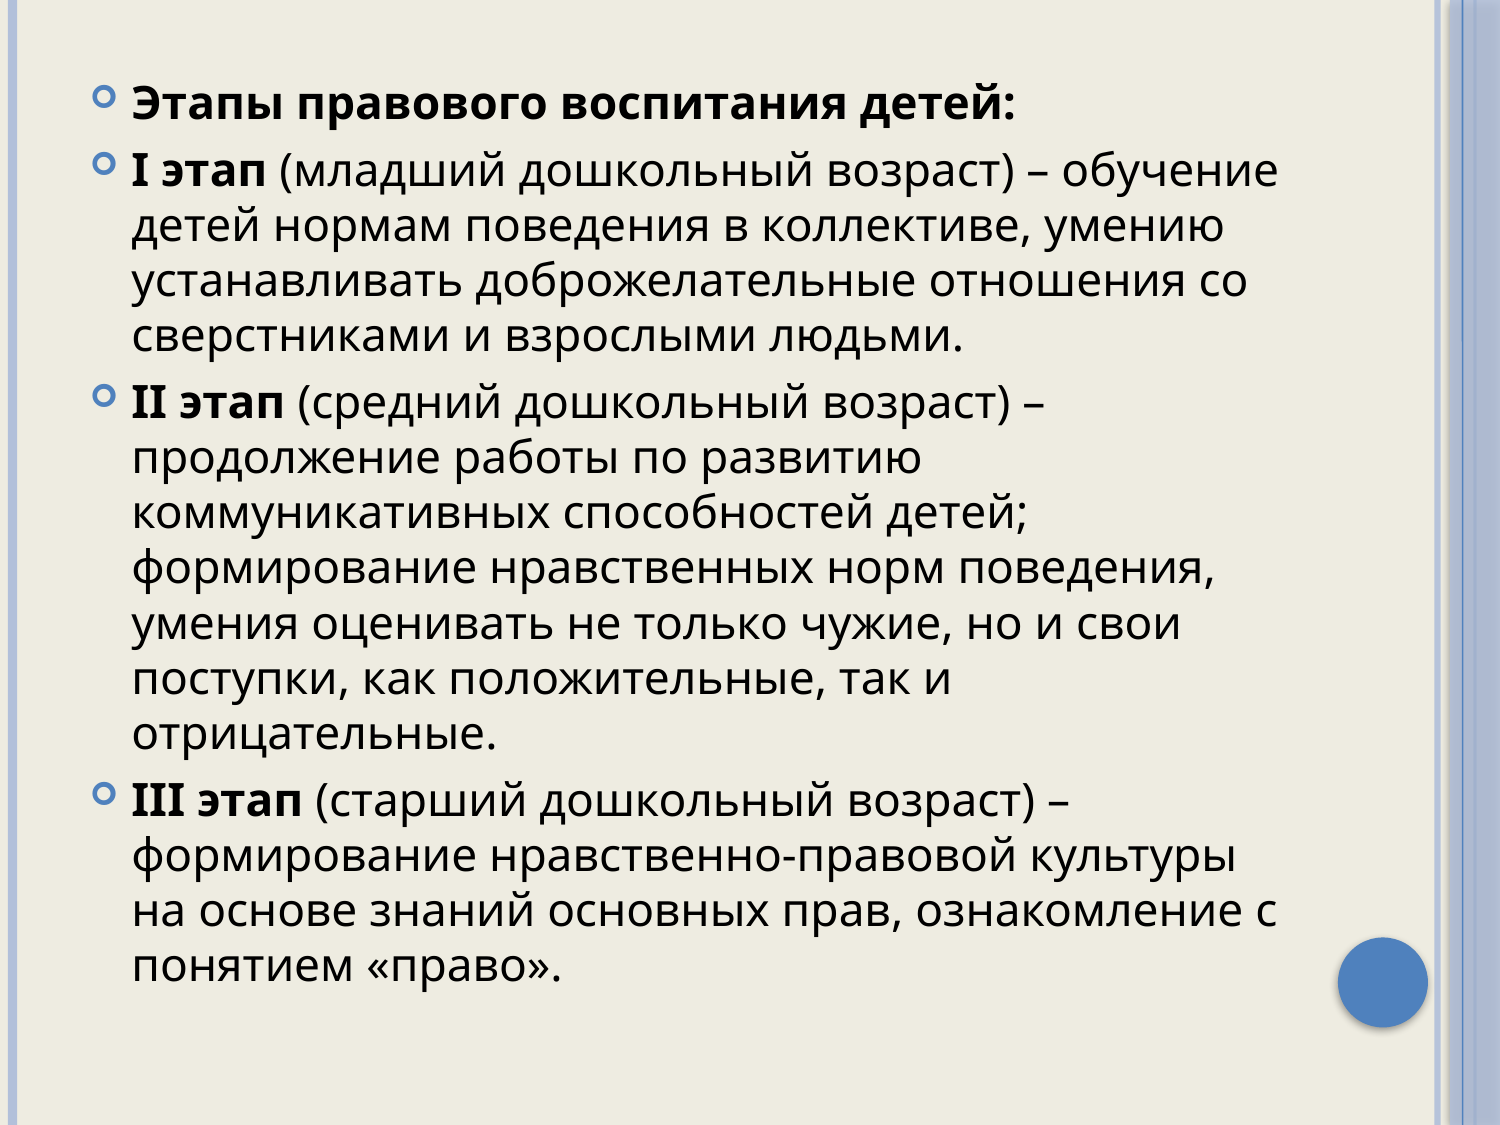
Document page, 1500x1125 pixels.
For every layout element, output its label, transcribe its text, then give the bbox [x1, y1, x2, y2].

list Этапы правового воспитания детей: I этап (младший дошкольный возраст) – обучение детей нормам поведения в коллективе, умению устанавливать доброжелательные отношения со сверстниками и взрослыми людьми. II этап (средний дошкольный возраст) – продолжение работы по развитию коммуникативных способностей детей; формирование нравственных норм поведения, умения оценивать не только чужие, но и свои поступки, как положительные, так и отрицательные. III этап (старший дошкольный возраст) – формирование нравственно-правовой культуры на основе знаний основных прав, ознакомление с понятием «право». [75, 66, 1300, 1062]
